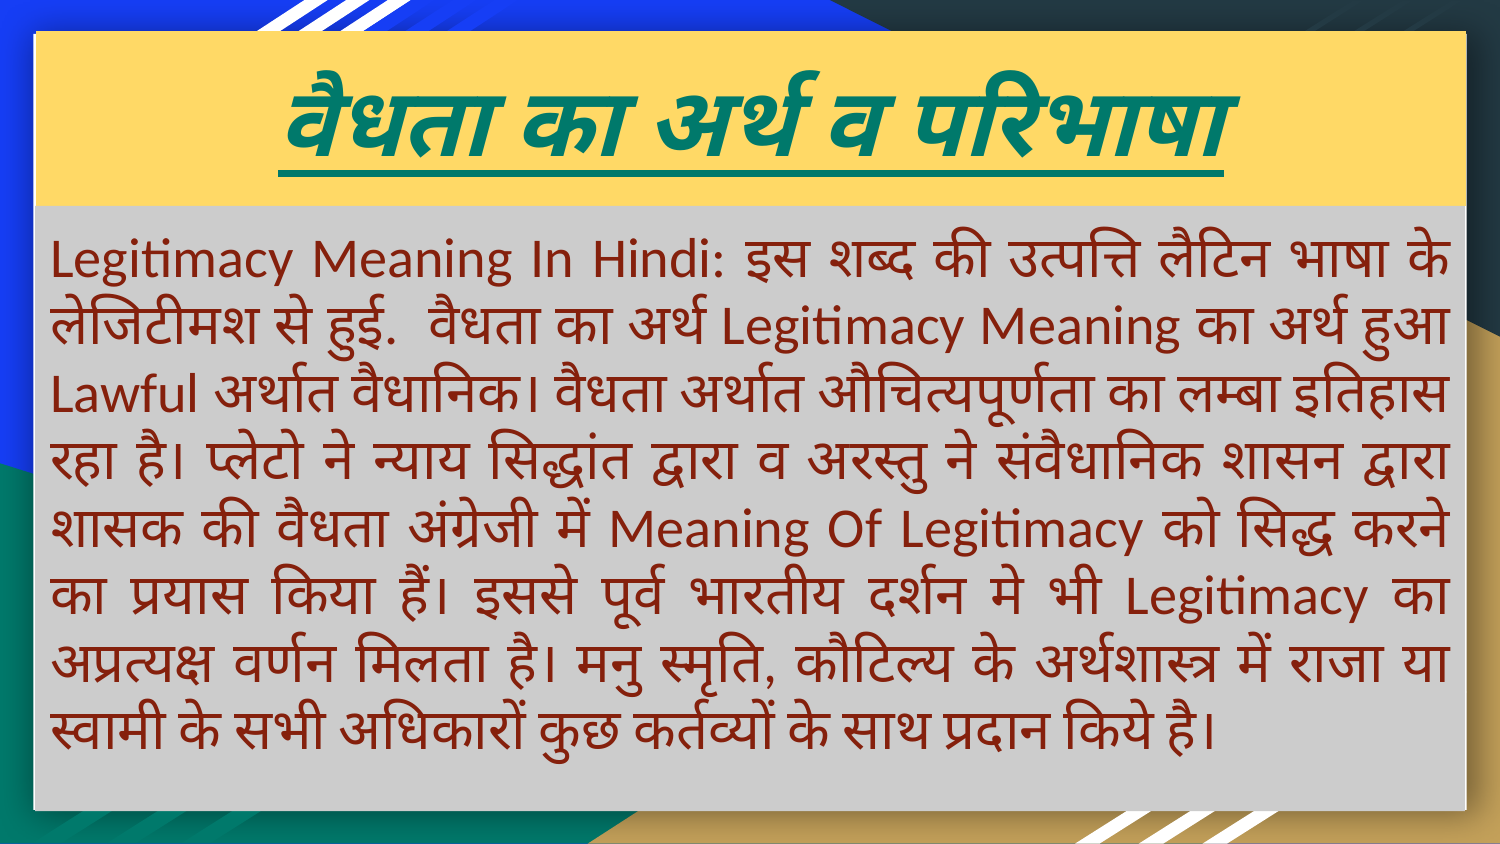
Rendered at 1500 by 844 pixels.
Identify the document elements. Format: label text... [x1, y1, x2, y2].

title वैधता का अर्थ व परिभाषा [36, 31, 1466, 206]
subtitle Legitimacy Meaning In Hindi: इस शब्द की उत्पत्ति लैटिन भाषा के लेजिटीमश से हुई. वैधता का अर्थ Legitimacy Meaning का अर्थ हुआ Lawful अर्थात वैधानिक। वैधता अर्थात औचित्यपूर्णता का लम्बा इतिहास रहा है। प्लेटो ने न्याय सिद्धांत द्वारा व अरस्तु ने संवैधानिक शासन द्वारा शासक की वैधता अंग्रेजी में Meaning Of Legitimacy को सिद्ध करने का प्रयास किया हैं। इससे पूर्व भारतीय दर्शन मे भी Legitimacy का अप्रत्यक्ष वर्णन मिलता है। मनु स्मृति, कौटिल्य के अर्थशास्त्र में राजा या स्वामी के सभी अधिकारों कुछ कर्तव्यों के साथ प्रदान किये है। [35, 205, 1465, 812]
